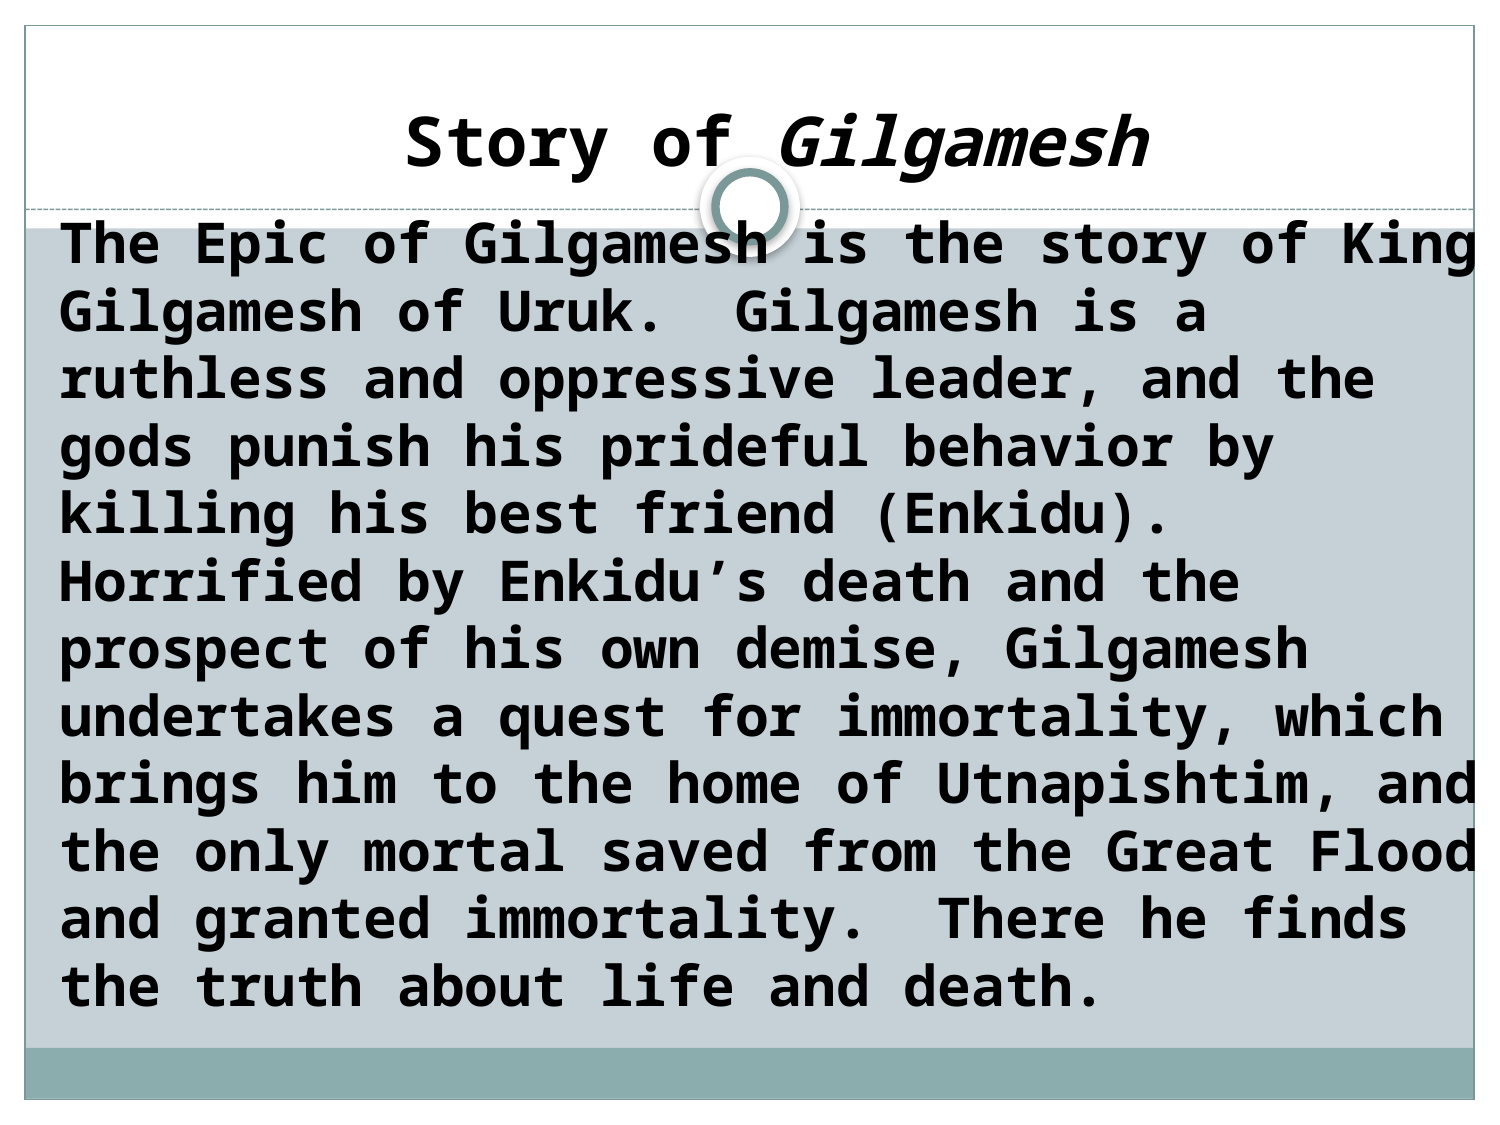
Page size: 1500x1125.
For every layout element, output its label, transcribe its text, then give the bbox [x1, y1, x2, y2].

title Story of Gilgamesh [137, 0, 1413, 188]
list The Epic of Gilgamesh is the story of King Gilgamesh of Uruk. Gilgamesh is a ruthless and oppressive leader, and the gods punish his prideful behavior by killing his best friend (Enkidu). Horrified by Enkidu’s death and the prospect of his own demise, Gilgamesh undertakes a quest for immortality, which brings him to the home of Utnapishtim, and the only mortal saved from the Great Flood and granted immortality. There he finds the truth about life and death. [0, 200, 1500, 1125]
